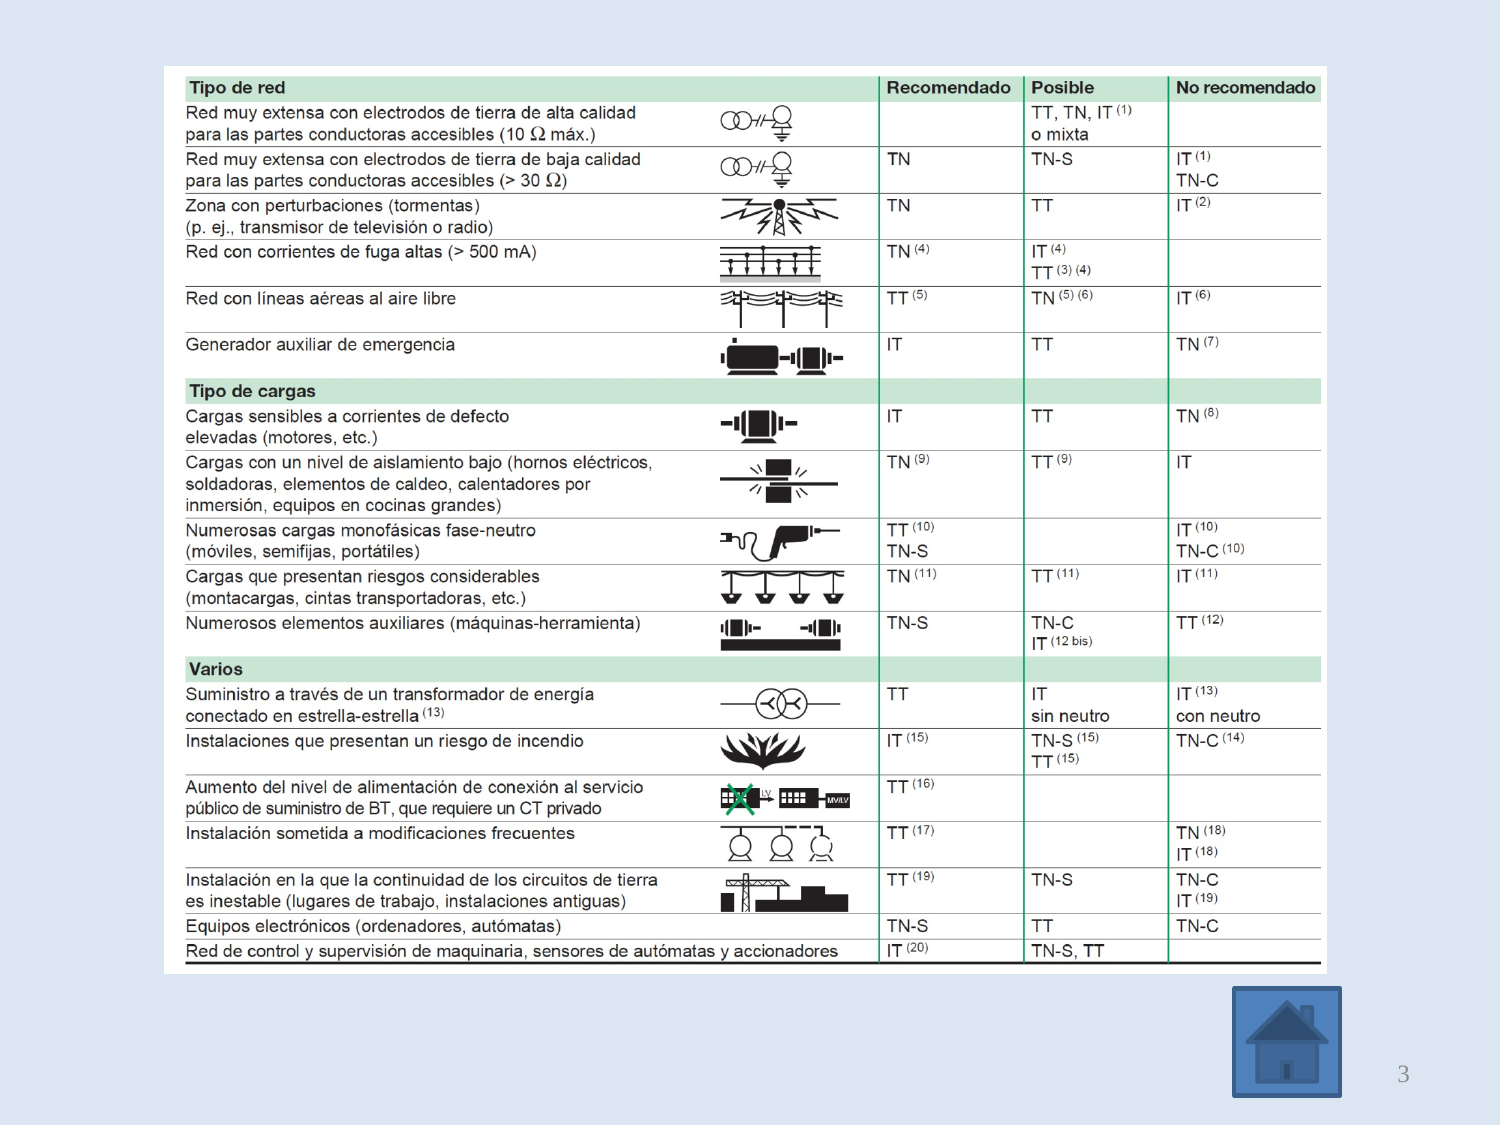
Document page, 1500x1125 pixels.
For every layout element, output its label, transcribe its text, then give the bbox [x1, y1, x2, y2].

picture [164, 66, 1327, 974]
text_box [1232, 986, 1342, 1098]
slide_number 3 [1074, 1042, 1425, 1103]
